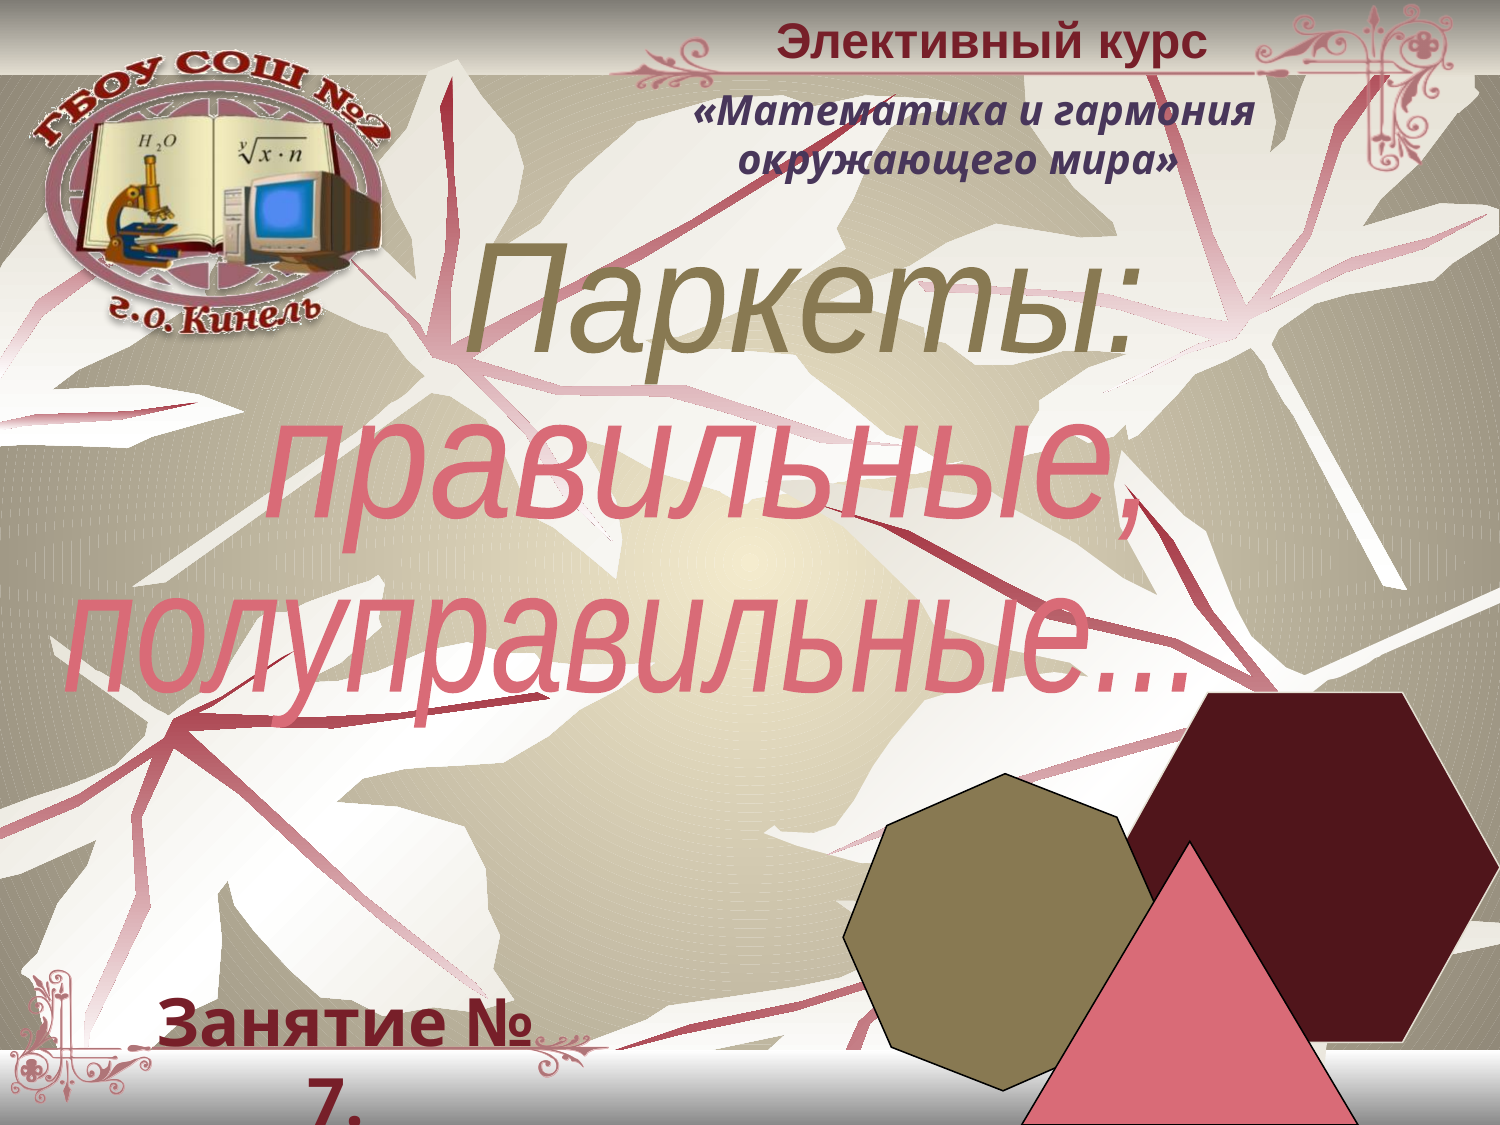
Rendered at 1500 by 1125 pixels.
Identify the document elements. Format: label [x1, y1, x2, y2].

text_box [5, 963, 609, 1106]
text_box [584, 0, 1461, 240]
text_box [1021, 841, 1359, 1125]
text_box [843, 773, 1154, 1091]
text_box [1127, 692, 1500, 1043]
picture [29, 42, 391, 334]
